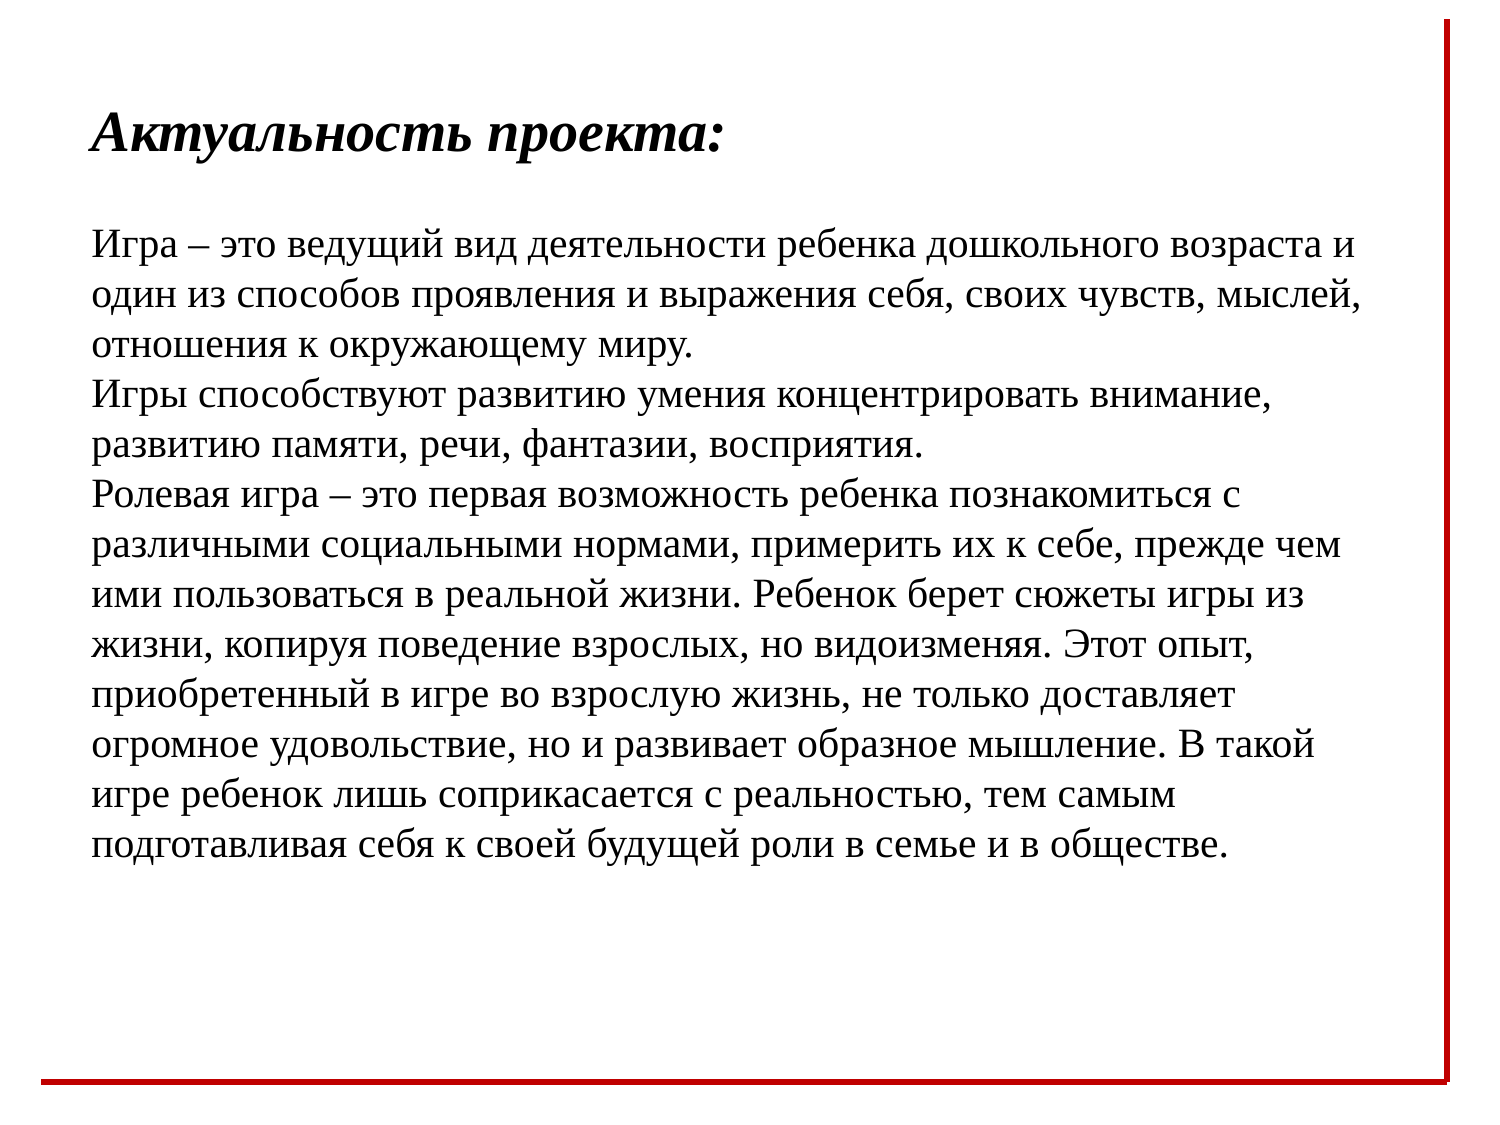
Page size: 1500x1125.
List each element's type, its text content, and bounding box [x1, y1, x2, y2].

text_box Актуальность проекта: [76, 85, 1211, 171]
text_box Игра – это ведущий вид деятельности ребенка дошкольного возраста и один из способов проявления и выражения себя, своих чувств, мыслей, отношения к окружающему миру. Игры способствуют развитию умения концентрировать внимание, развитию памяти, речи, фантазии, восприятия. Ролевая игра – это первая возможность ребенка познакомиться с различными социальными нормами, примерить их к себе, прежде чем ими пользоваться в реальной жизни. Ребенок берет сюжеты игры из жизни, копируя поведение взрослых, но видоизменяя. Этот опыт, приобретенный в игре во взрослую жизнь, не только доставляет огромное удовольствие, но и развивает образное мышление. В такой игре ребенок лишь соприкасается с реальностью, тем самым подготавливая себя к своей будущей роли в семье и в обществе. [76, 208, 1400, 919]
